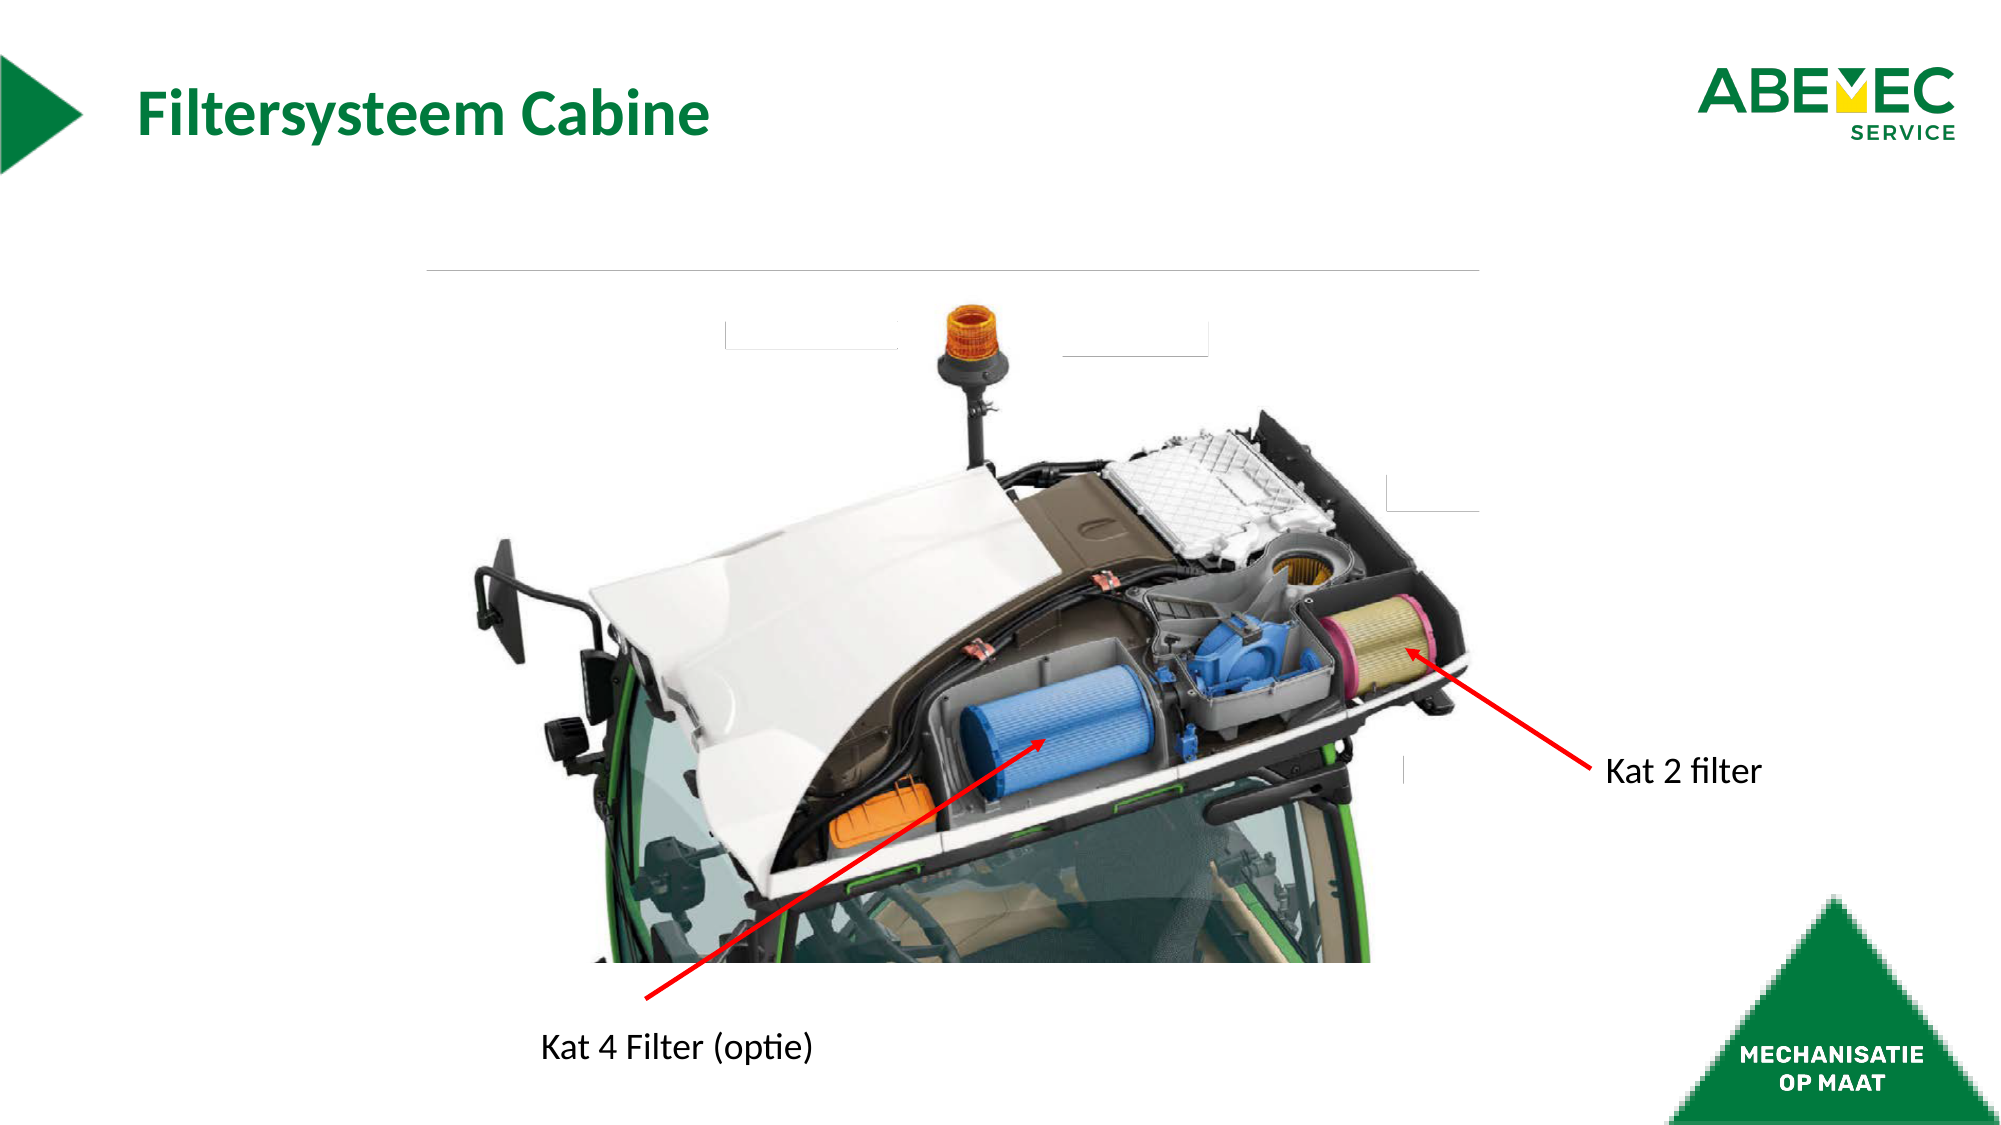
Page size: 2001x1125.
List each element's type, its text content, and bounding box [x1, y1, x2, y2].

text_box Kat 4 Filter (optie) [526, 1015, 830, 1075]
picture [1697, 67, 1955, 140]
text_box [645, 738, 1046, 1000]
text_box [1405, 648, 1590, 770]
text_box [426, 269, 1480, 963]
title Filtersysteem Cabine [122, 40, 1646, 187]
text_box Kat 2 filter [1591, 738, 1778, 799]
picture [0, 47, 92, 178]
picture [1643, 871, 2001, 1125]
